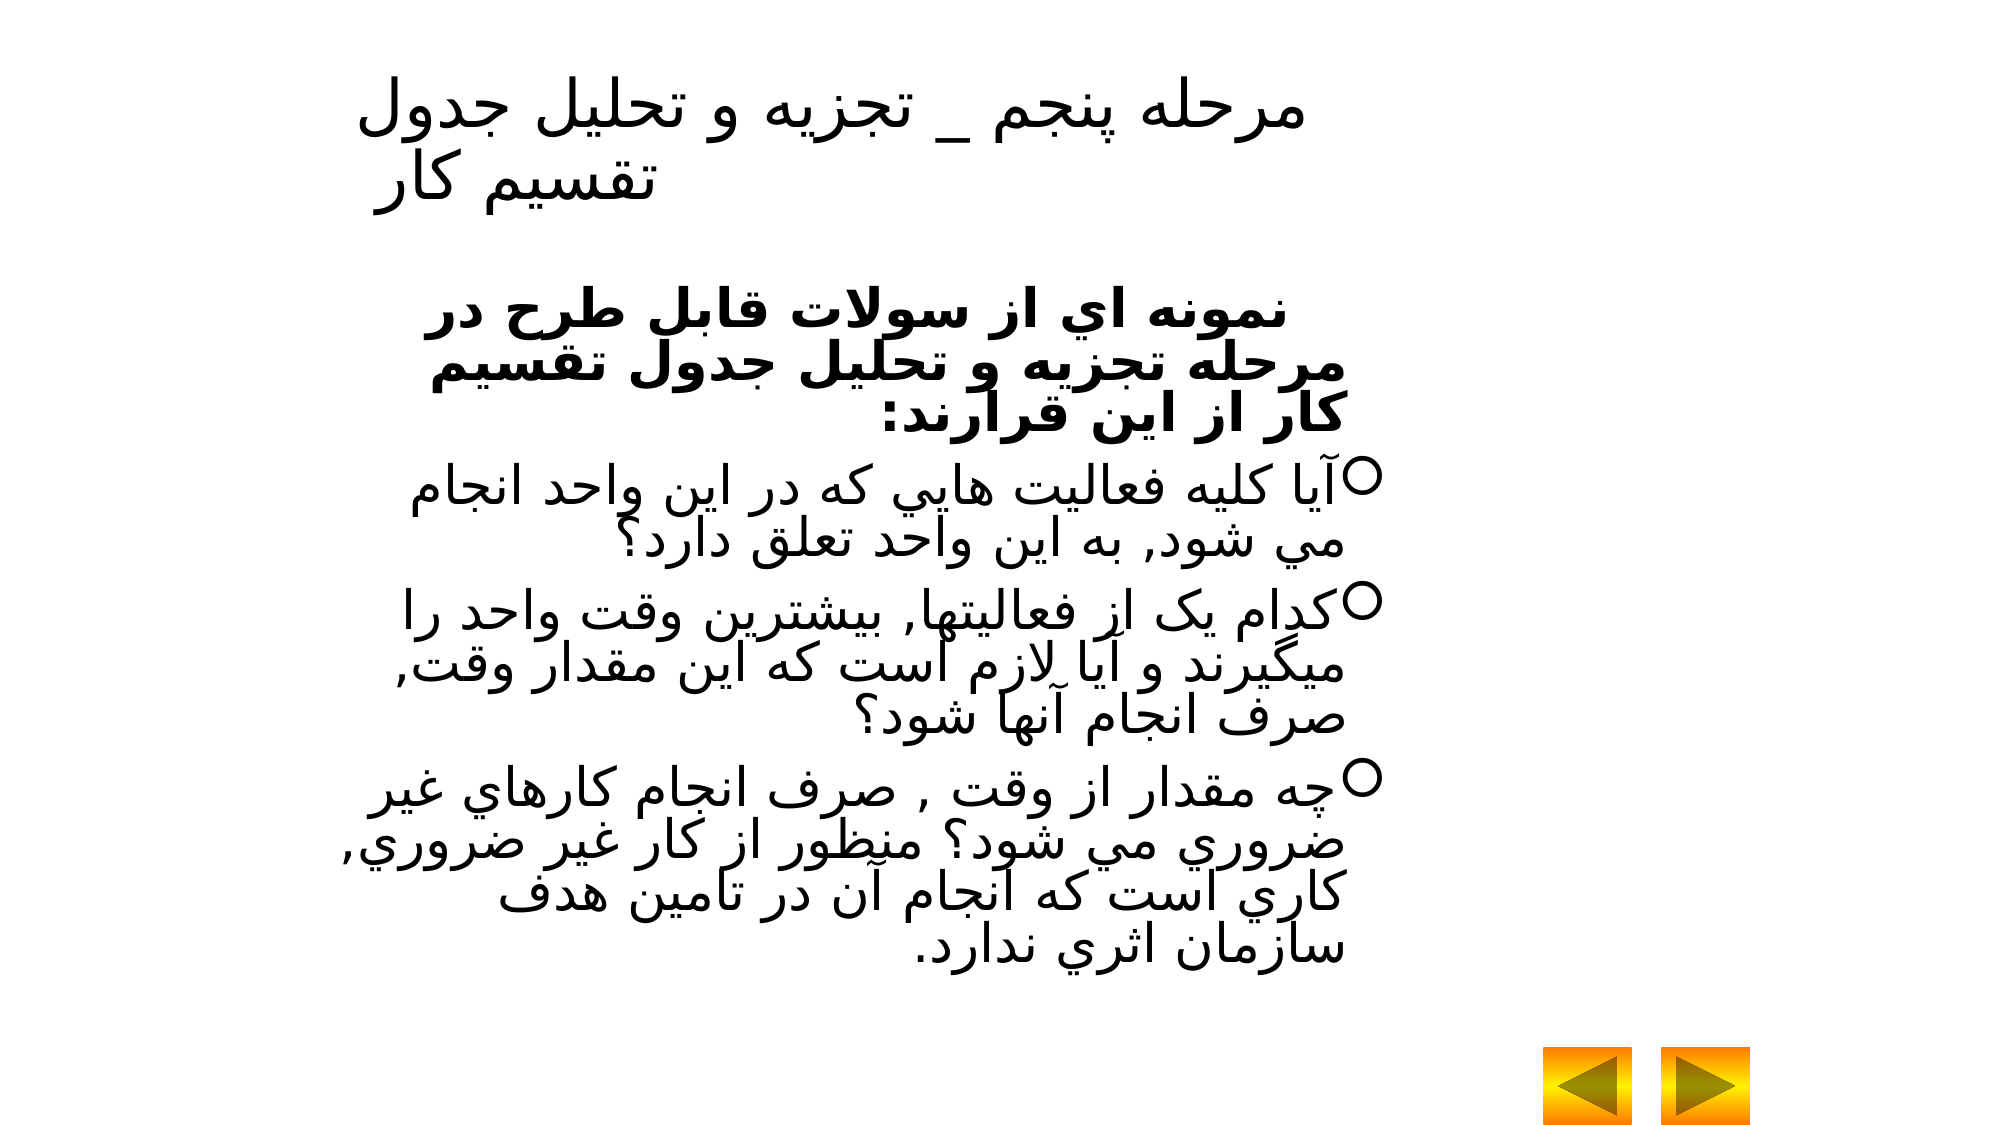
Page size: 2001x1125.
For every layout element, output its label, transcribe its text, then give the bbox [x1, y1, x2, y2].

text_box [1543, 1046, 1750, 1125]
list نمونه اي از سولات قابل طرح در مرحله تجزيه و تحليل جدول تقسيم کار از اين قرارند: آيا کليه فعاليت هايي که در اين واحد انجام مي شود, به اين واحد تعلق دارد؟ کدام يک از فعاليتها, بيشترين وقت واحد را ميگيرند و آيا لازم است که اين مقدار وقت, صرف انجام آنها شود؟ چه مقدار از وقت , صرف انجام کارهاي غير ضروري مي شود؟ منظور از کار غير ضروري, کاري است که انجام آن در تامين هدف سازمان اثري ندارد. [314, 278, 1402, 799]
title مرحله پنجم _ تجزيه و تحليل جدول تقسيم کار [340, 132, 1494, 222]
